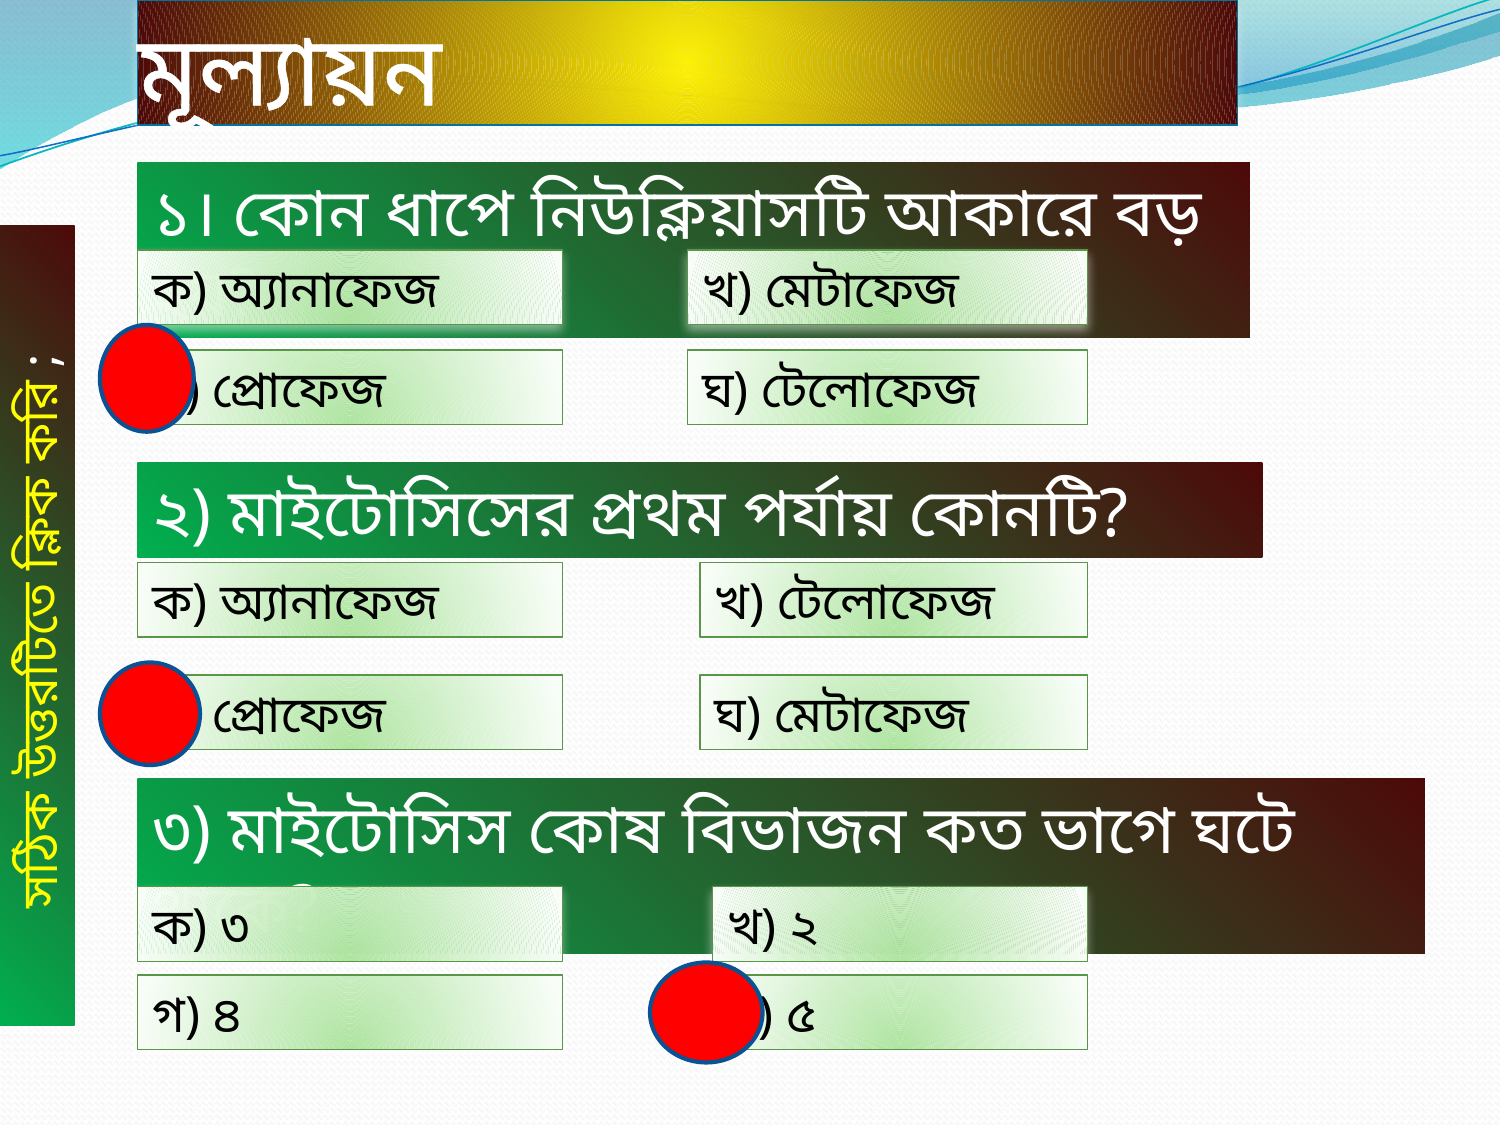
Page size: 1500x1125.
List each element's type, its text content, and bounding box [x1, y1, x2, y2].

text_box গ) প্রোফেজ [175, 349, 563, 425]
text_box গ) প্রোফেজ [186, 674, 563, 750]
text_box সঠিক উত্তরটিতে ক্লিক করি ; [0, 225, 75, 1026]
text_box [97, 660, 203, 768]
text_box গ) ৪ [137, 974, 563, 1050]
text_box খ) মেটাফেজ [687, 249, 1088, 325]
text_box ক) অ্যানাফেজ [137, 249, 563, 325]
text_box [97, 322, 196, 434]
text_box খ) ২ [712, 886, 1088, 962]
text_box ক) ৩ [137, 886, 563, 962]
text_box [647, 960, 765, 1065]
text_box ক) অ্যানাফেজ [137, 562, 563, 638]
title মূল্যায়ন [137, 0, 1238, 126]
text_box ঘ) মেটাফেজ [699, 674, 1088, 750]
text_box ২) মাইটোসিসের প্রথম পর্যায় কোনটি? [137, 462, 1263, 558]
text_box ঘ) টেলোফেজ [687, 349, 1088, 425]
text_box ৩) মাইটোসিস কোষ বিভাজন কত ভাগে ঘটে থাকে? [137, 778, 1425, 954]
text_box ঘ) ৫ [747, 974, 1088, 1050]
text_box খ) টেলোফেজ [699, 562, 1088, 638]
text_box ১। কোন ধাপে নিউক্লিয়াসটি আকারে বড় হয়? [137, 162, 1250, 338]
